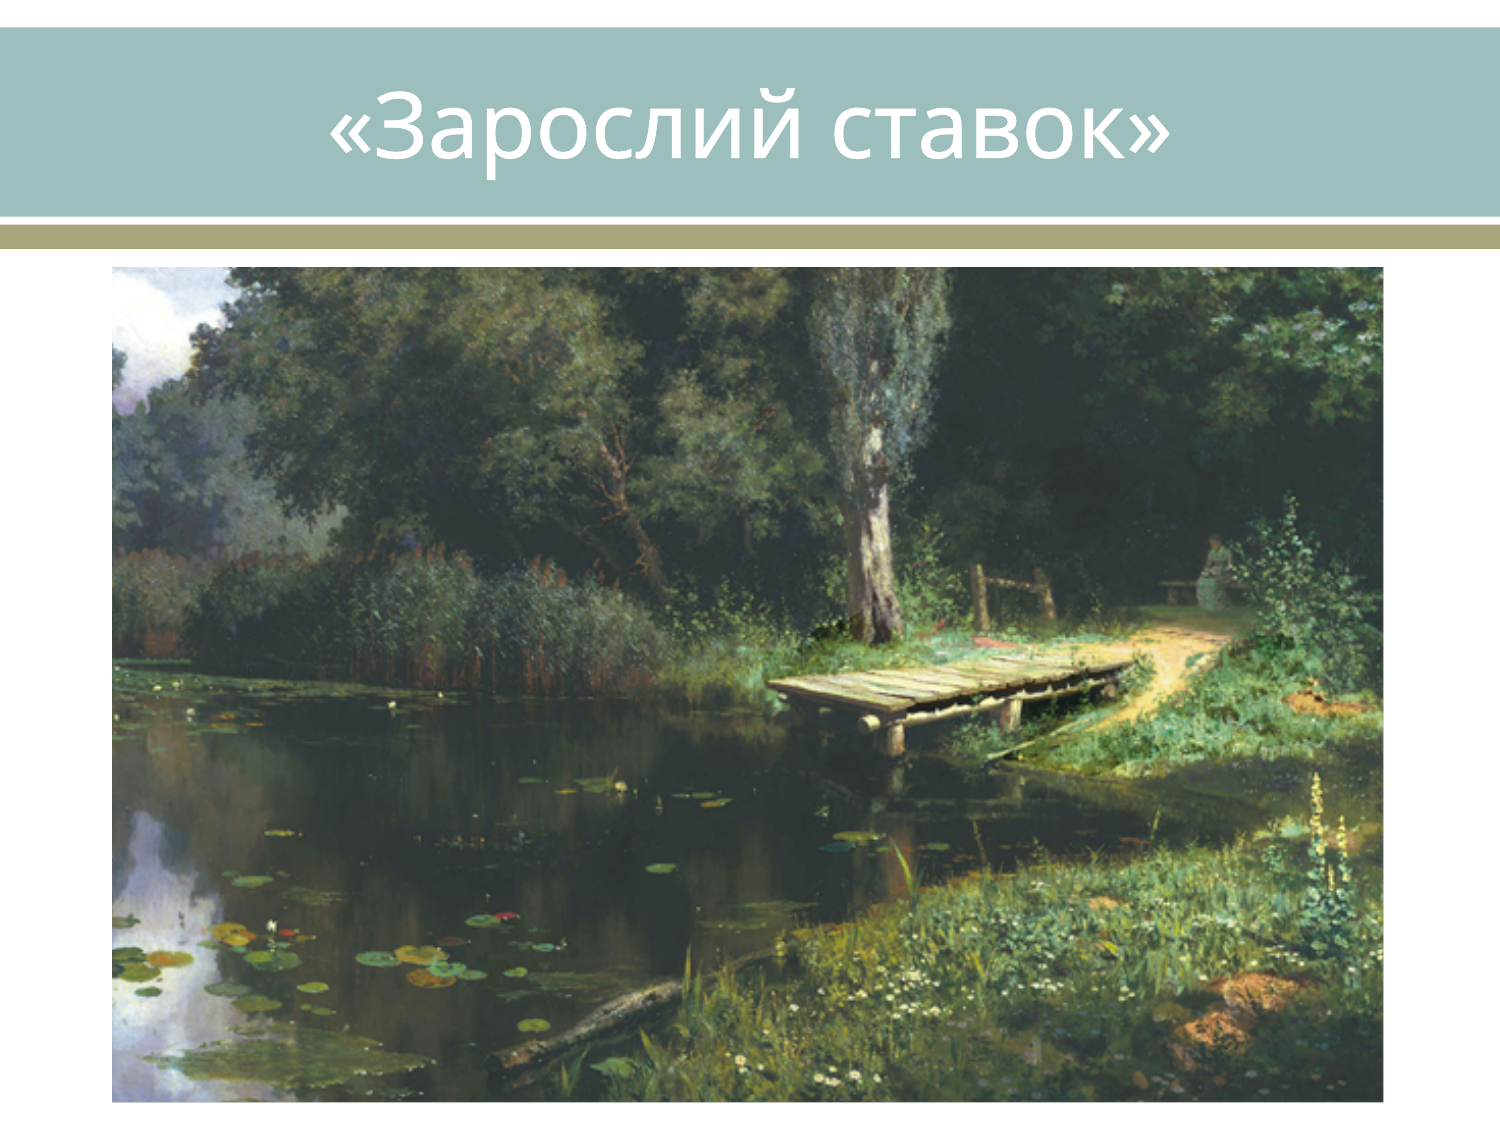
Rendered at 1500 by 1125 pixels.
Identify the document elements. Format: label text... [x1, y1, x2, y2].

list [111, 266, 1386, 1105]
title «Зарослий ставок» [75, 29, 1425, 213]
